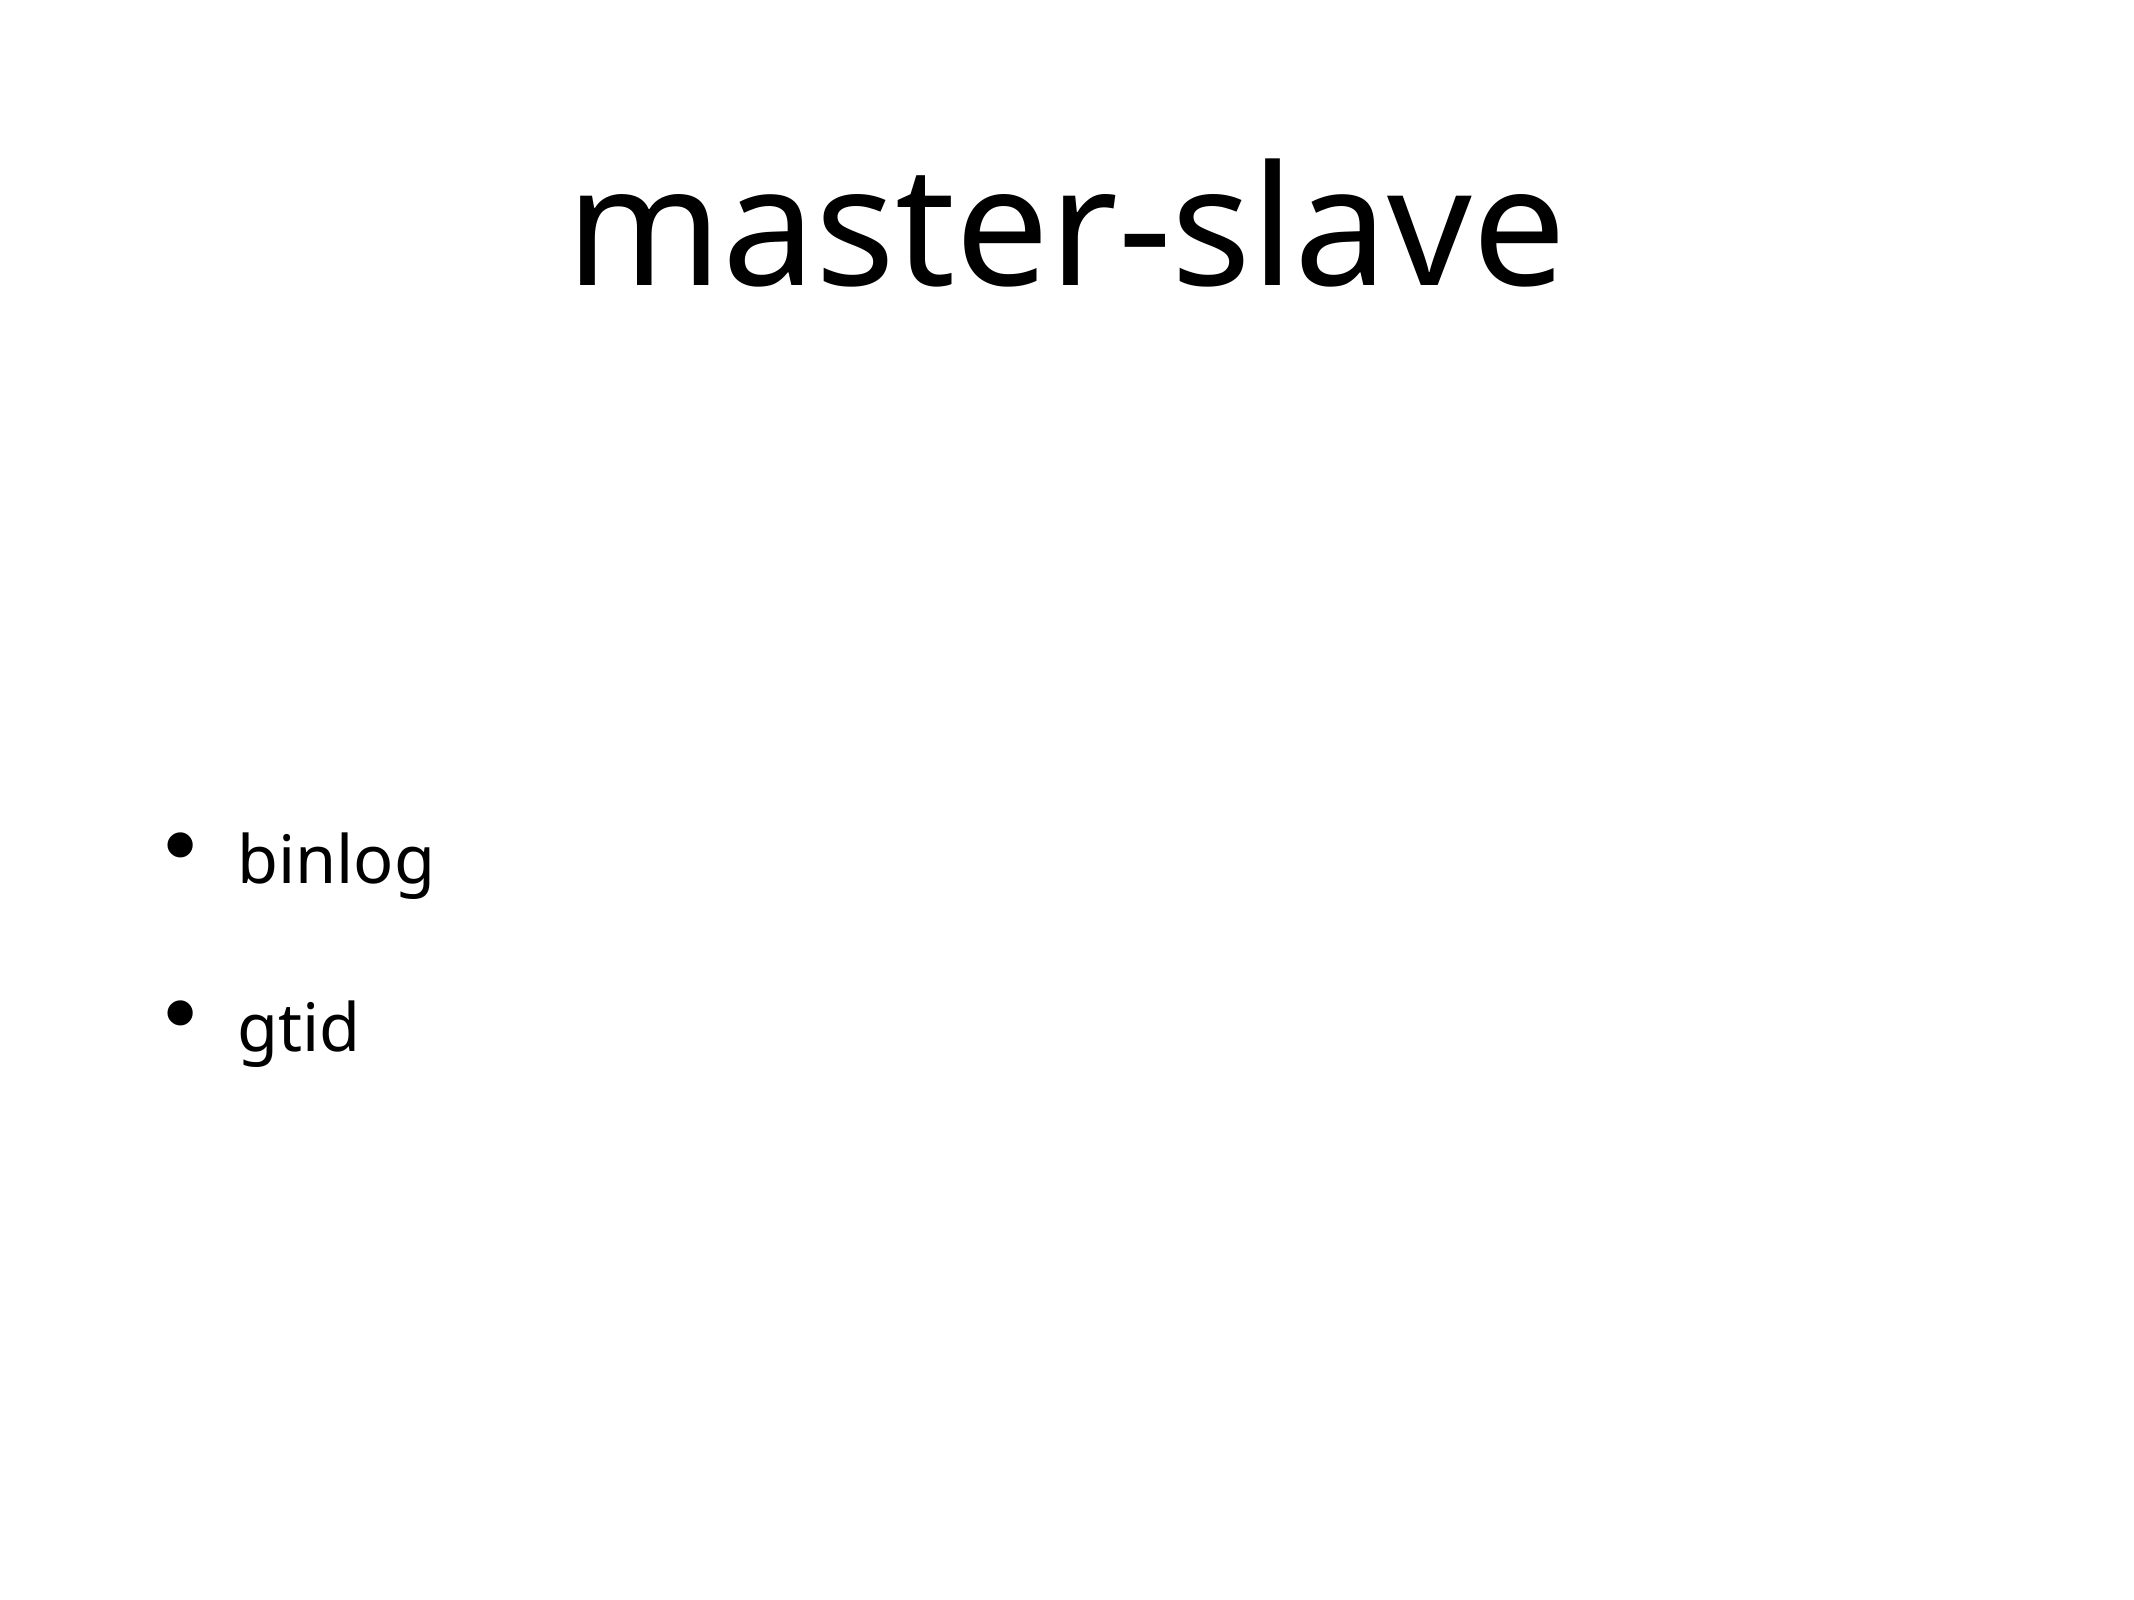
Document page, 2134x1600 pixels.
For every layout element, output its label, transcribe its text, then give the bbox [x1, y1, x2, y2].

list binlog gtid [155, 424, 1978, 1457]
title master-slave [155, 41, 1978, 397]
